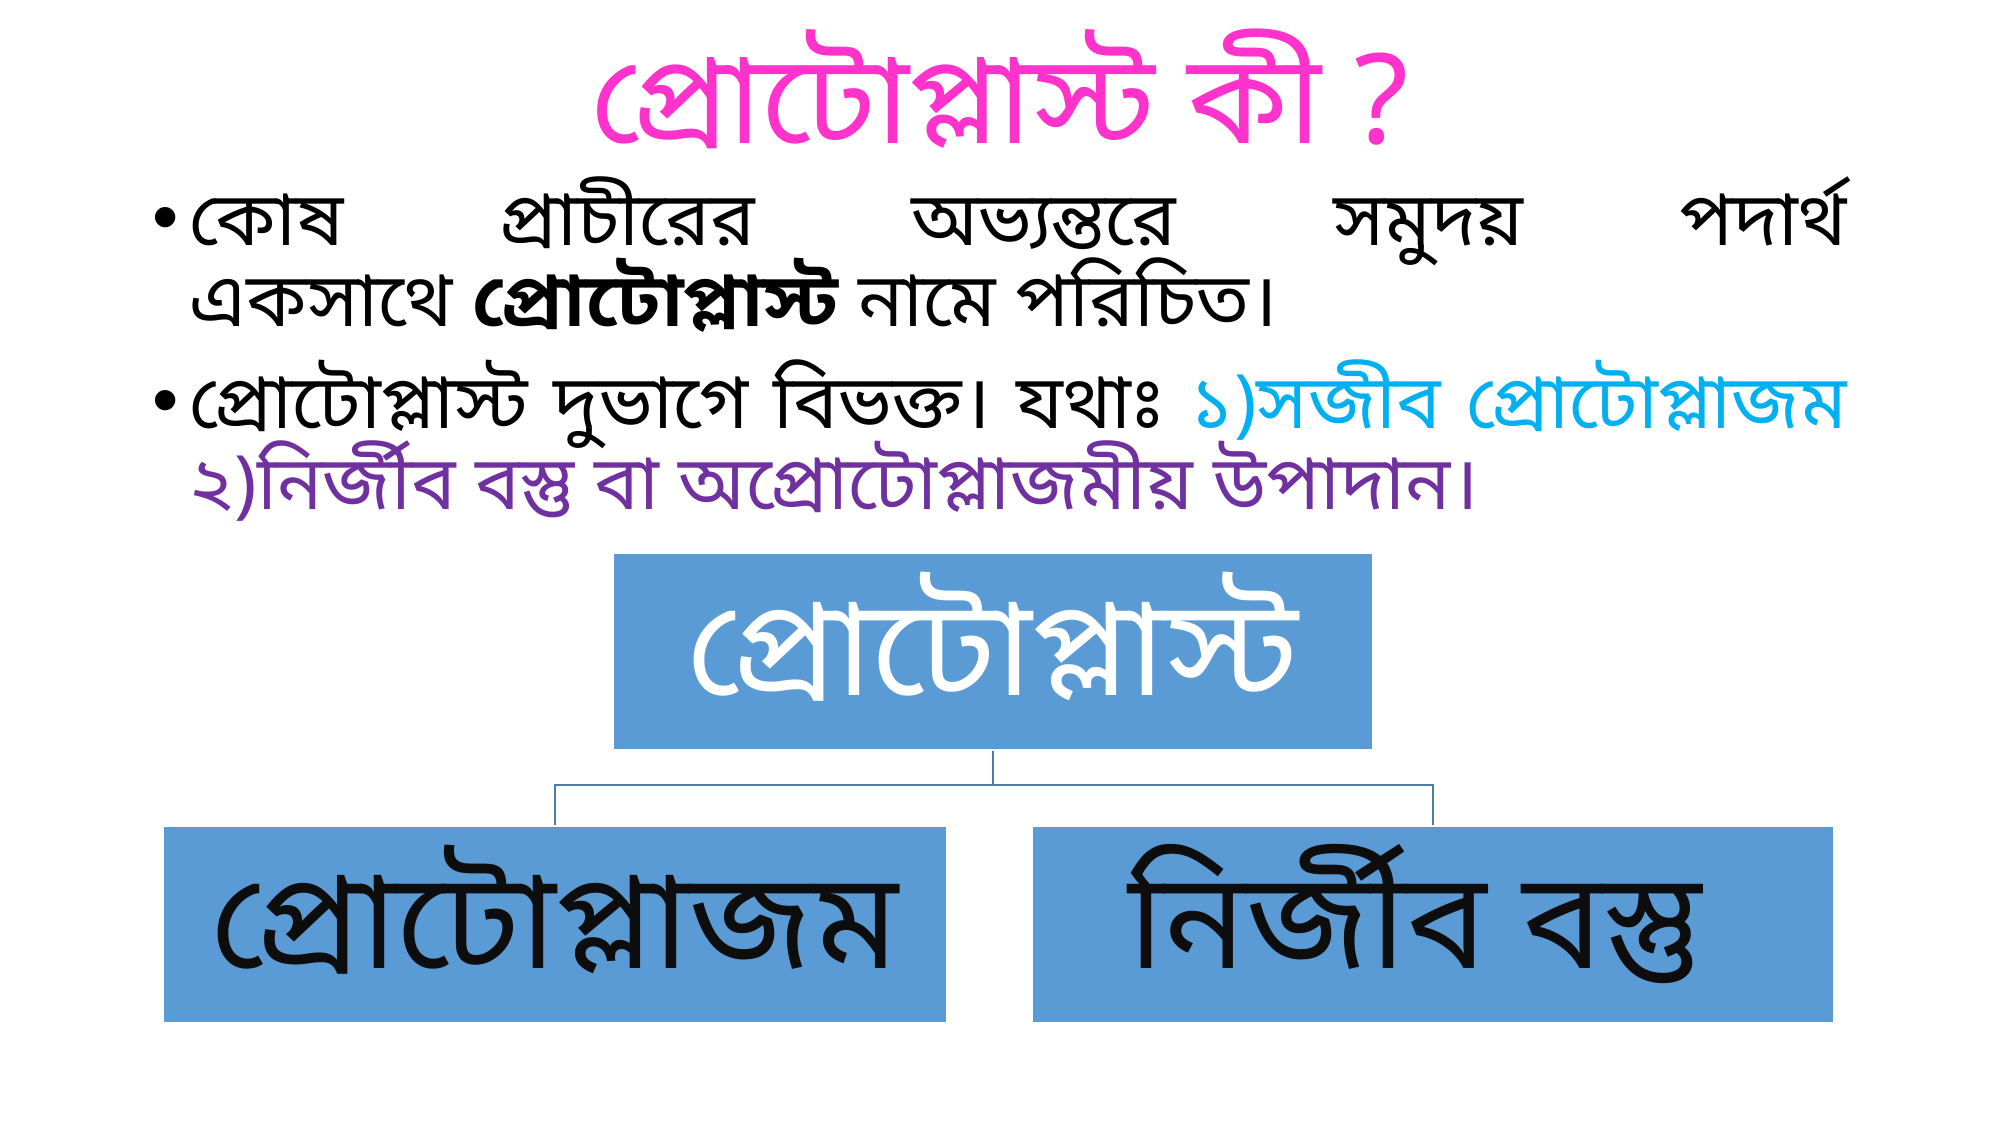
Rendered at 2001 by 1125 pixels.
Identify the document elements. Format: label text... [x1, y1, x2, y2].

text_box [83, 545, 1917, 1024]
title প্রোটোপ্লাস্ট কী ? [137, 31, 1863, 173]
list কোষ প্রাচীরের অভ্যন্তরে সমুদয় পদার্থ একসাথে প্রোটোপ্লাস্ট নামে পরিচিত। প্রোটোপ্লাস্ট দুভাগে বিভক্ত। যথাঃ ১)সজীব প্রোটোপ্লাজম ২)নির্জীব বস্তু বা অপ্রোটোপ্লাজমীয় উপাদান। [137, 173, 1863, 481]
